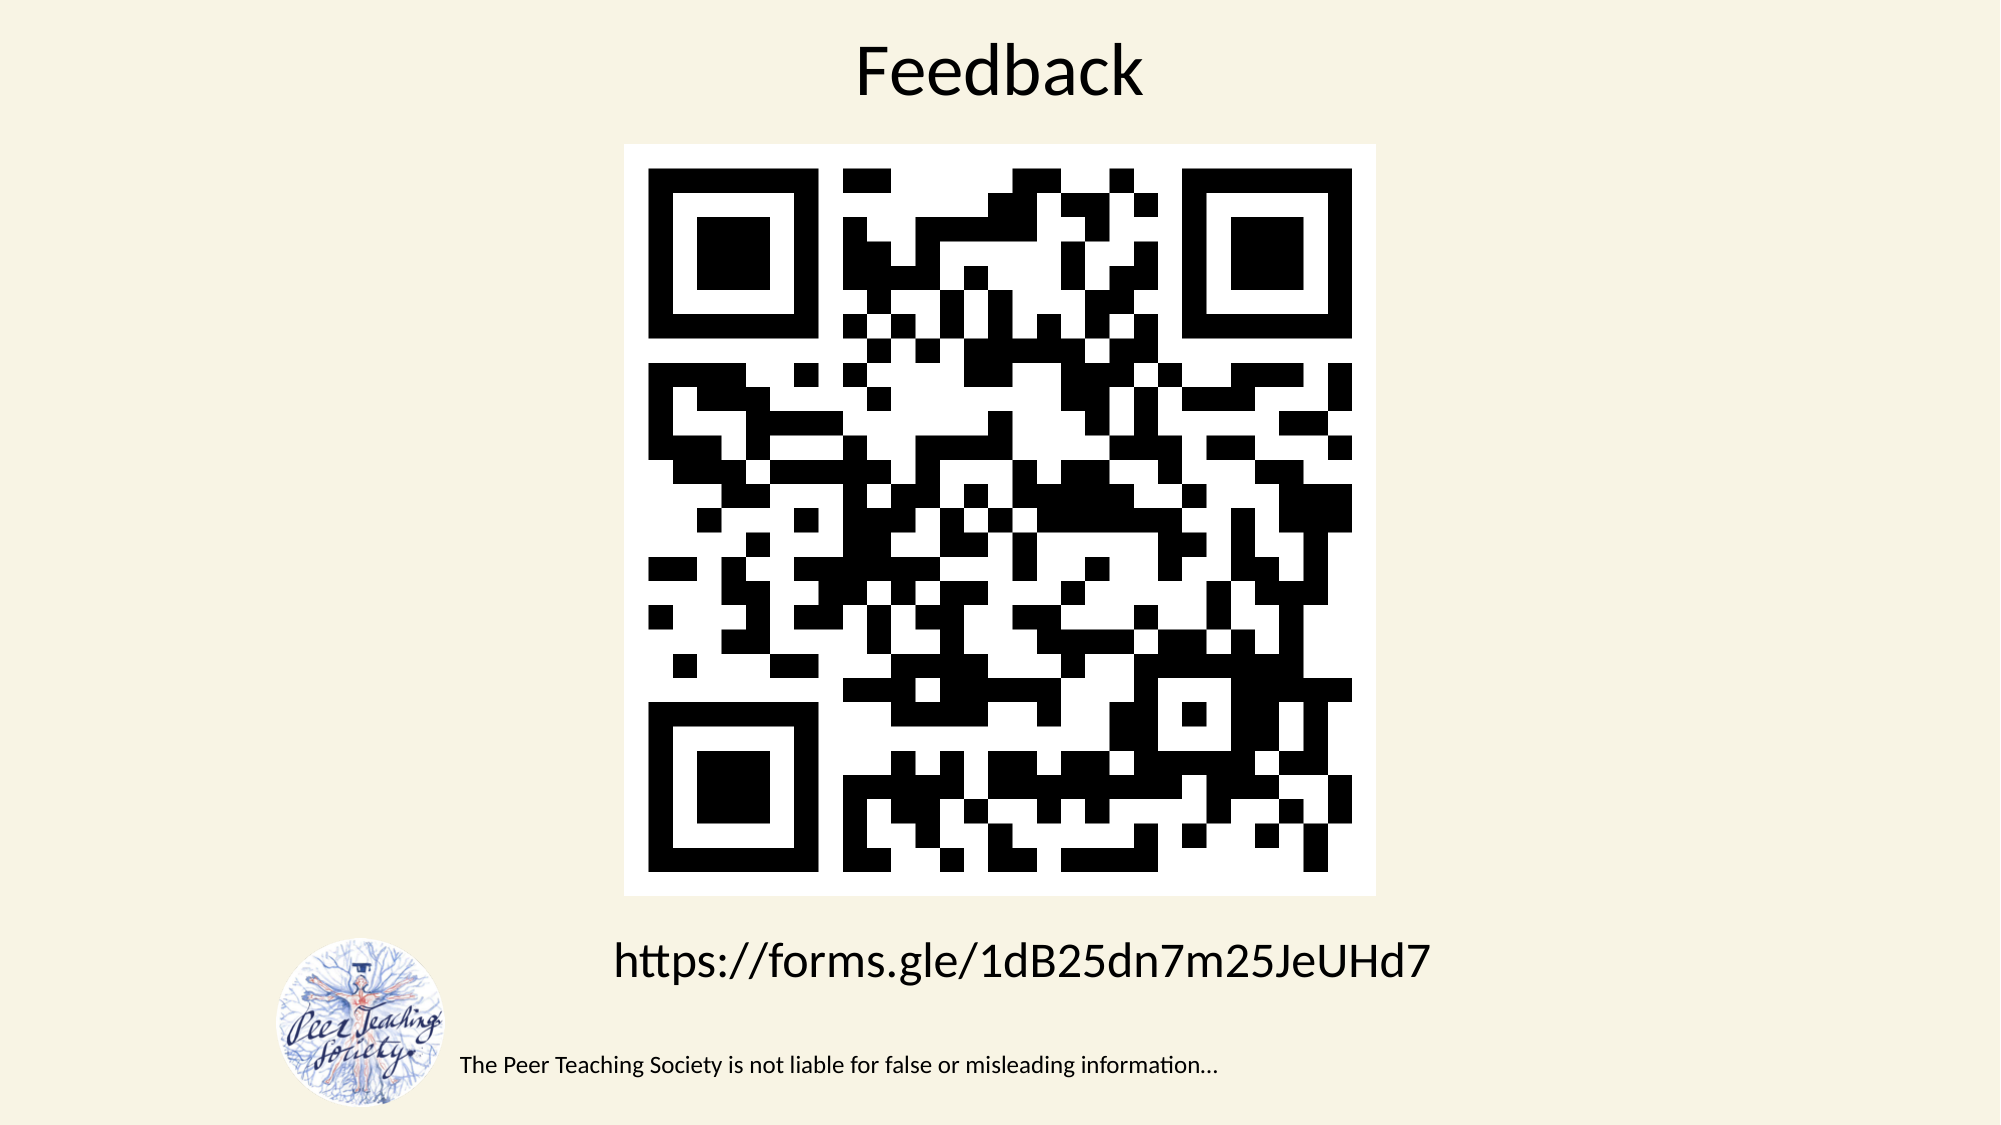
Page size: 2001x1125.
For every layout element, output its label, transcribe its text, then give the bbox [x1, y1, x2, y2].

picture [624, 143, 1376, 896]
picture [276, 938, 445, 1108]
text_box https://forms.gle/1dB25dn7m25JeUHd7 [598, 920, 1482, 996]
text_box The Peer Teaching Society is not liable for false or misleading information… [451, 1040, 1276, 1087]
text_box Feedback [771, 12, 1229, 118]
